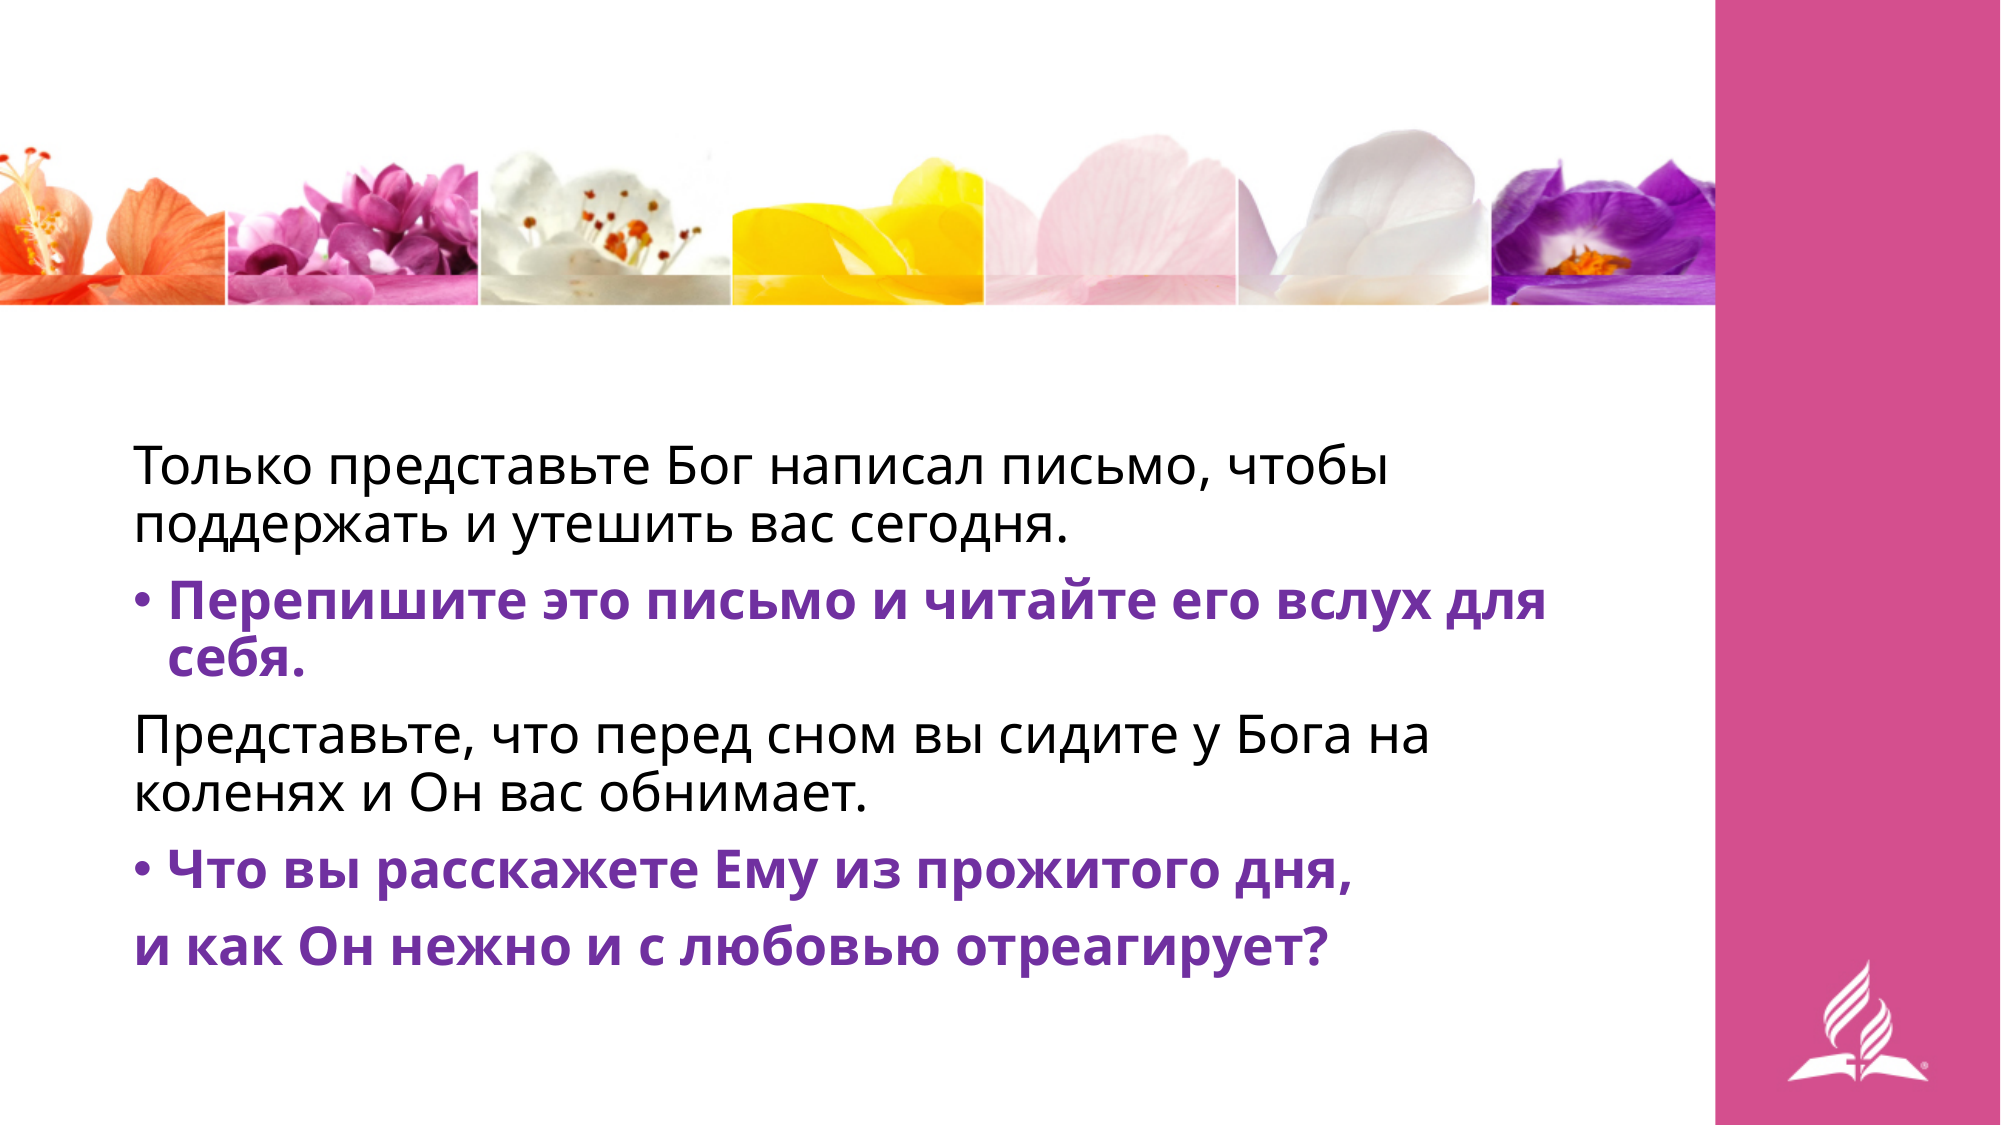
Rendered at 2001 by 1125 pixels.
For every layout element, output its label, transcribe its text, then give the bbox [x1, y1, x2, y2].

list Только представьте Бог написал письмо, чтобы поддержать и утешить вас сегодня. Перепишите это письмо и читайте его вслух для себя. Представьте, что перед сном вы сидите у Бога на коленях и Он вас обнимает. Что вы расскажете Ему из прожитого дня, и как Он нежно и с любовью отреагирует? [118, 347, 1623, 986]
picture [0, 0, 2001, 1125]
